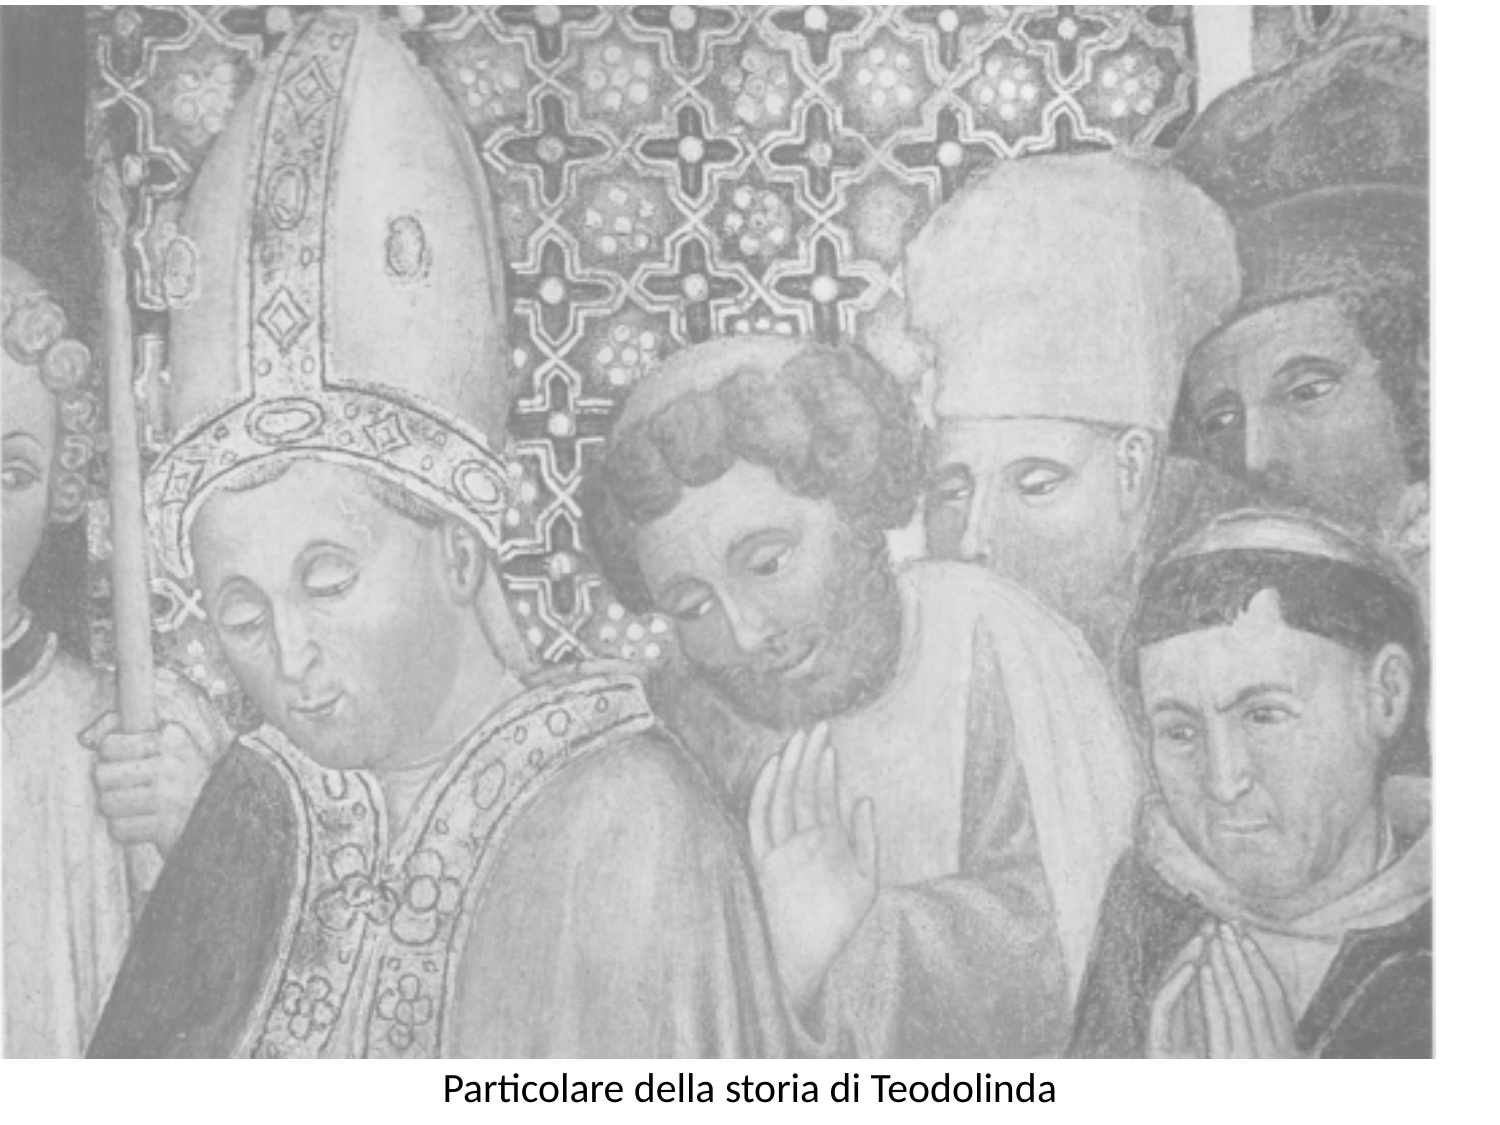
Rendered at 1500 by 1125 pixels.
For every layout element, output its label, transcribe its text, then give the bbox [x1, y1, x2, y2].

title Particolare della storia di Teodolinda [75, 1066, 1425, 1125]
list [0, 5, 1436, 1059]
